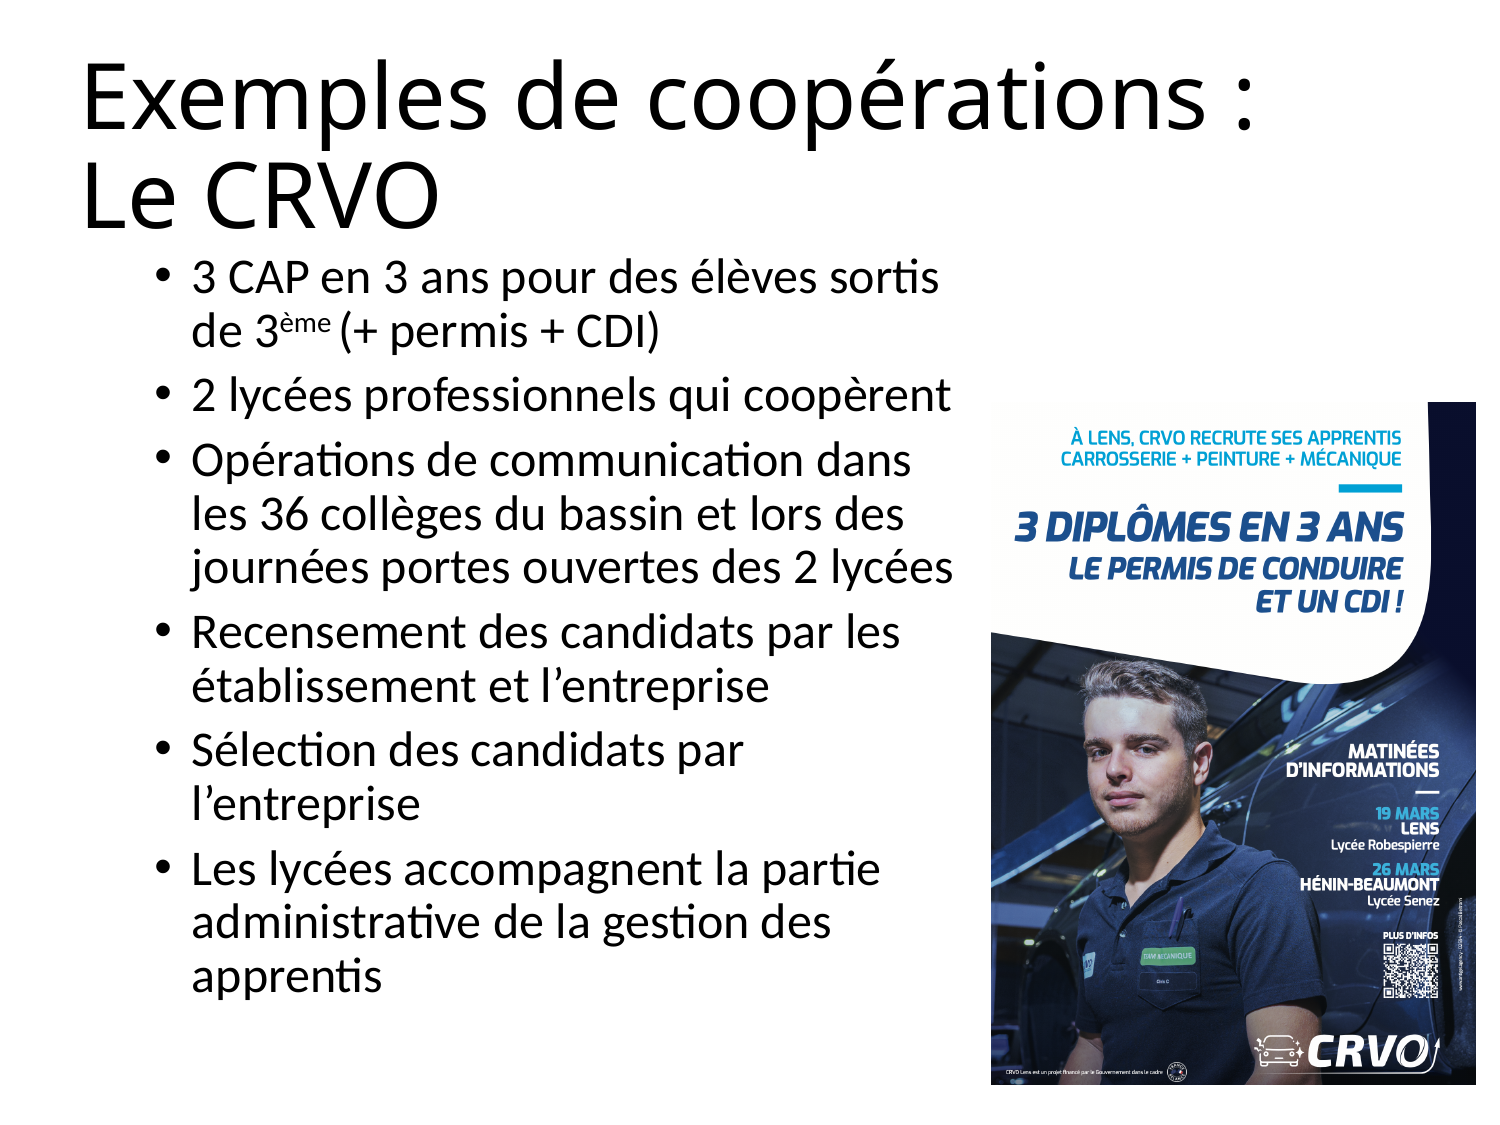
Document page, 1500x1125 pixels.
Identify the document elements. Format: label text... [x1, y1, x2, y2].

picture [991, 402, 1476, 1085]
list 3 CAP en 3 ans pour des élèves sortis de 3ème (+ permis + CDI) 2 lycées professionnels qui coopèrent Opérations de communication dans les 36 collèges du bassin et lors des journées portes ouvertes des 2 lycées Recensement des candidats par les établissement et l’entreprise Sélection des candidats par l’entreprise Les lycées accompagnent la partie administrative de la gestion des apprentis [64, 242, 975, 1015]
title Exemples de coopérations : Le CRVO [64, 40, 1359, 259]
